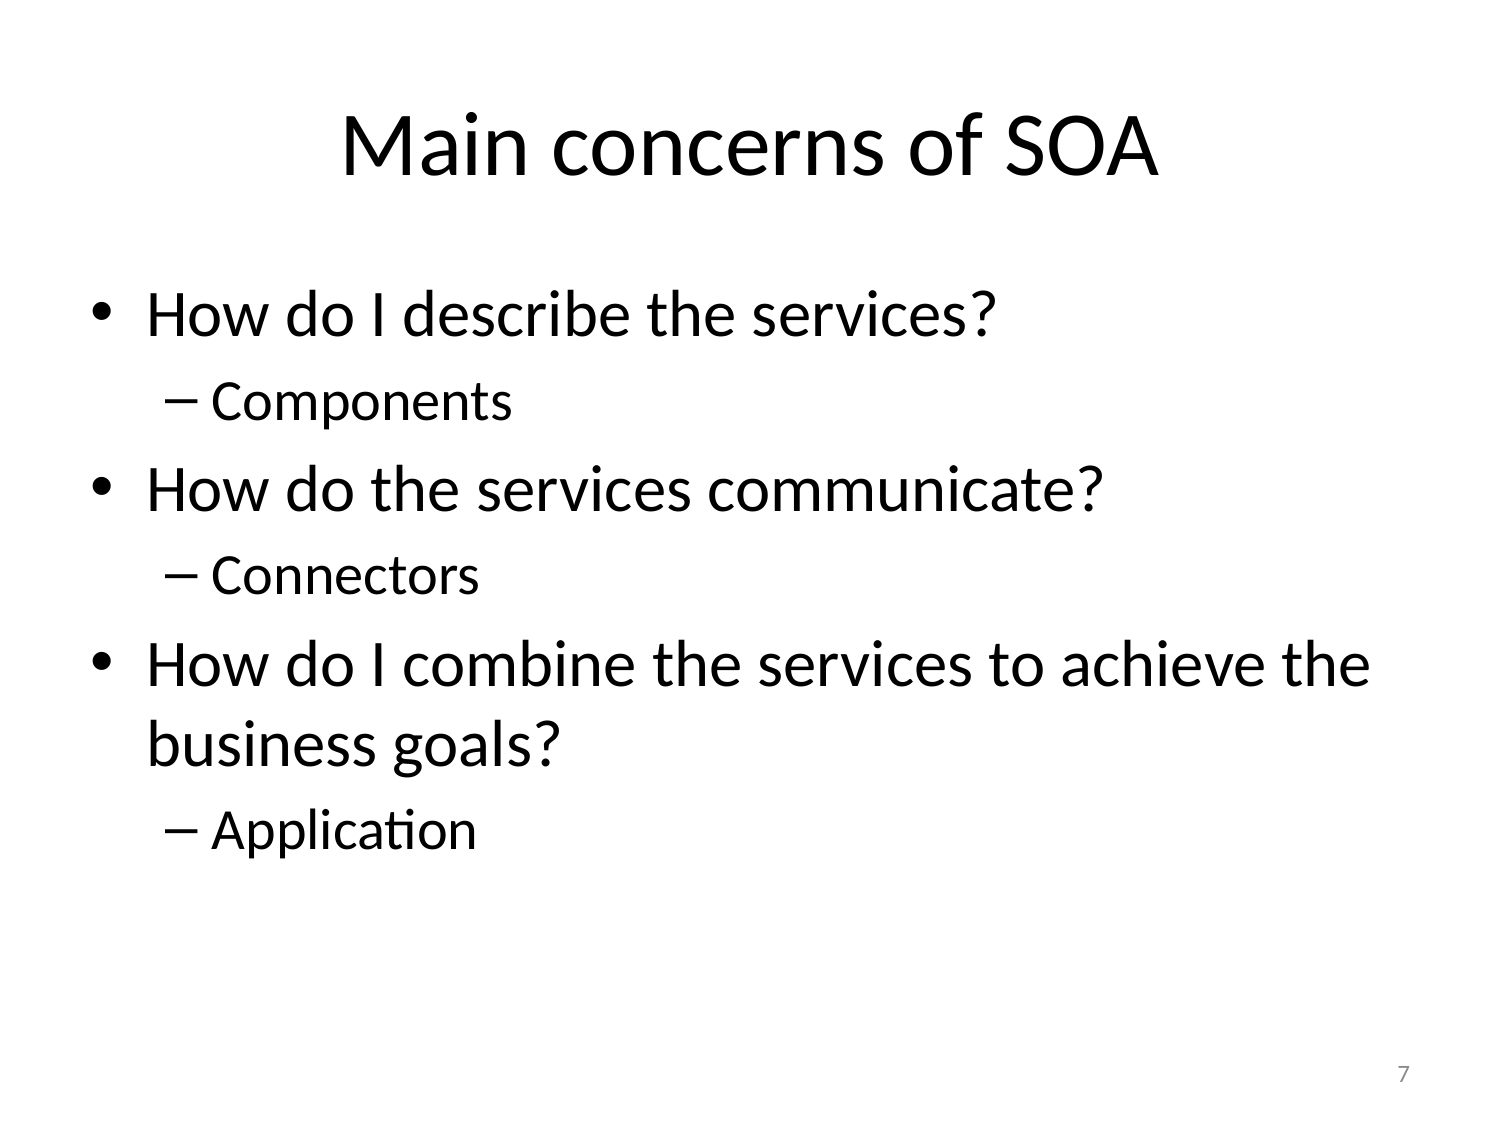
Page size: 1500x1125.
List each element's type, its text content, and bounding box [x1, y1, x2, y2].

title Main concerns of SOA [75, 45, 1425, 233]
slide_number 7 [1074, 1042, 1425, 1103]
list How do I describe the services? Components How do the services communicate? Connectors How do I combine the services to achieve the business goals? Application [75, 262, 1425, 1005]
